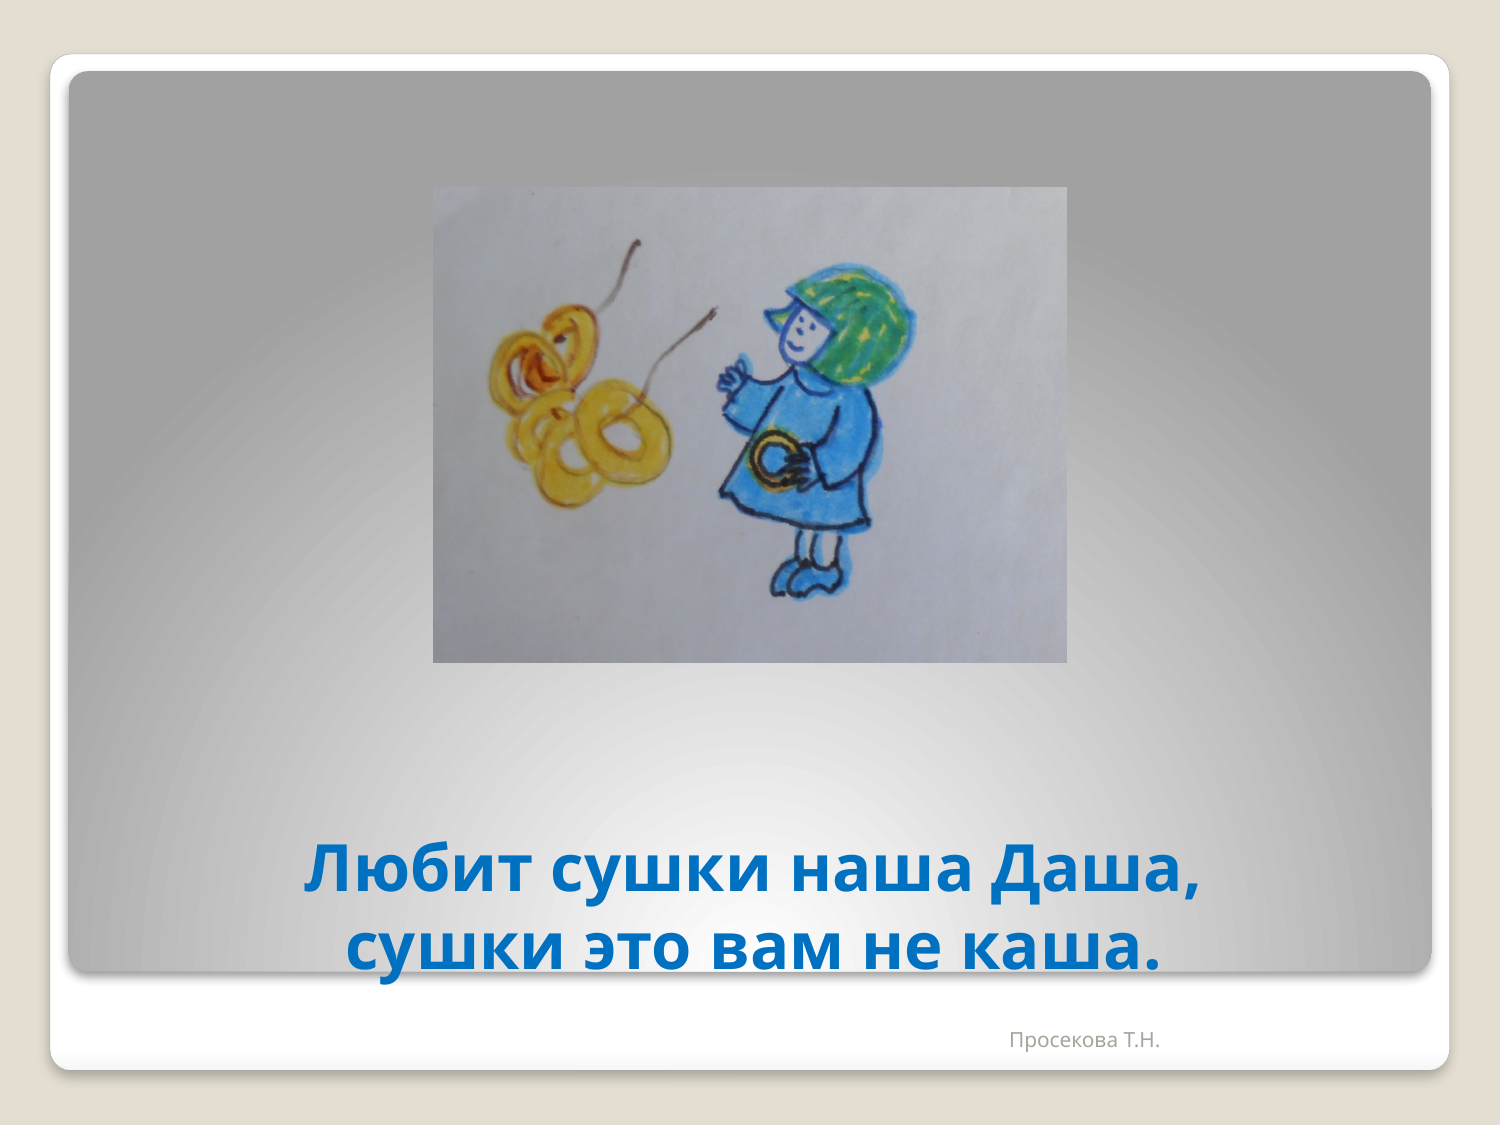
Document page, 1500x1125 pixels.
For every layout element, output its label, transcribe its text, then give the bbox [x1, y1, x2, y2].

title Любит сушки наша Даша, сушки это вам не каша. [82, 817, 1425, 990]
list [433, 187, 1067, 664]
footer Просекова Т.Н. [994, 1002, 1370, 1063]
